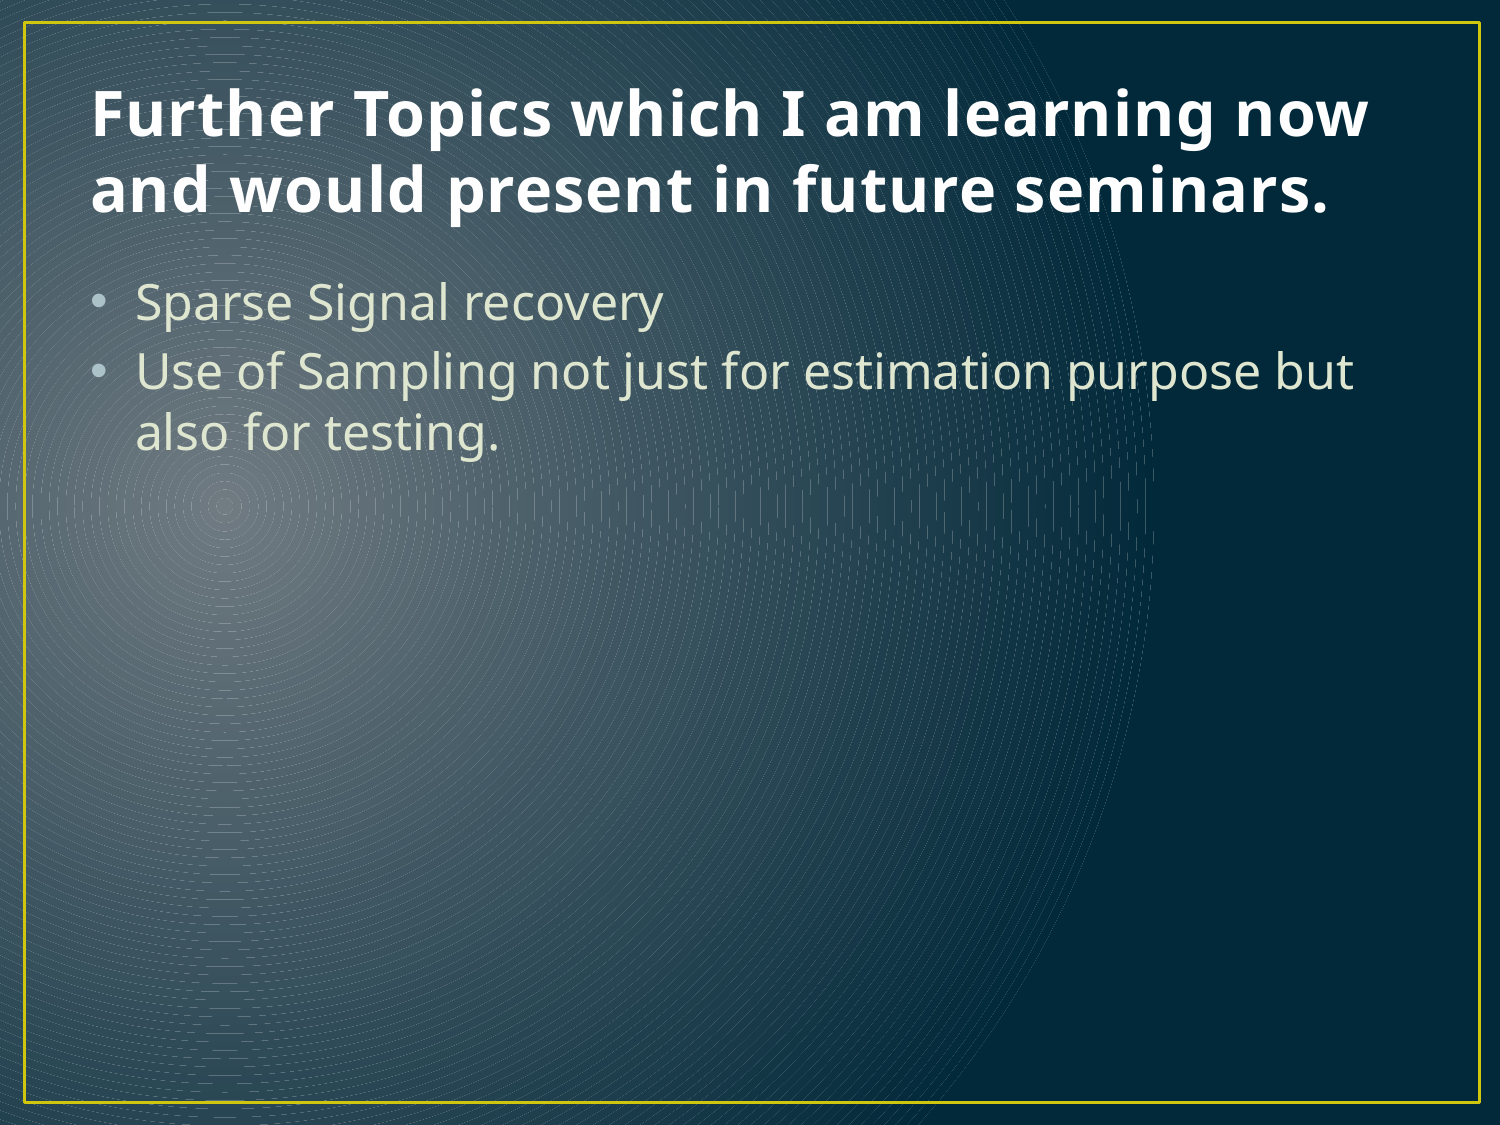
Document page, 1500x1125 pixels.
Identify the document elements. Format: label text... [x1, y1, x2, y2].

title Further Topics which I am learning now and would present in future seminars. [75, 45, 1425, 233]
list Sparse Signal recovery Use of Sampling not just for estimation purpose but also for testing. [75, 262, 1425, 1005]
